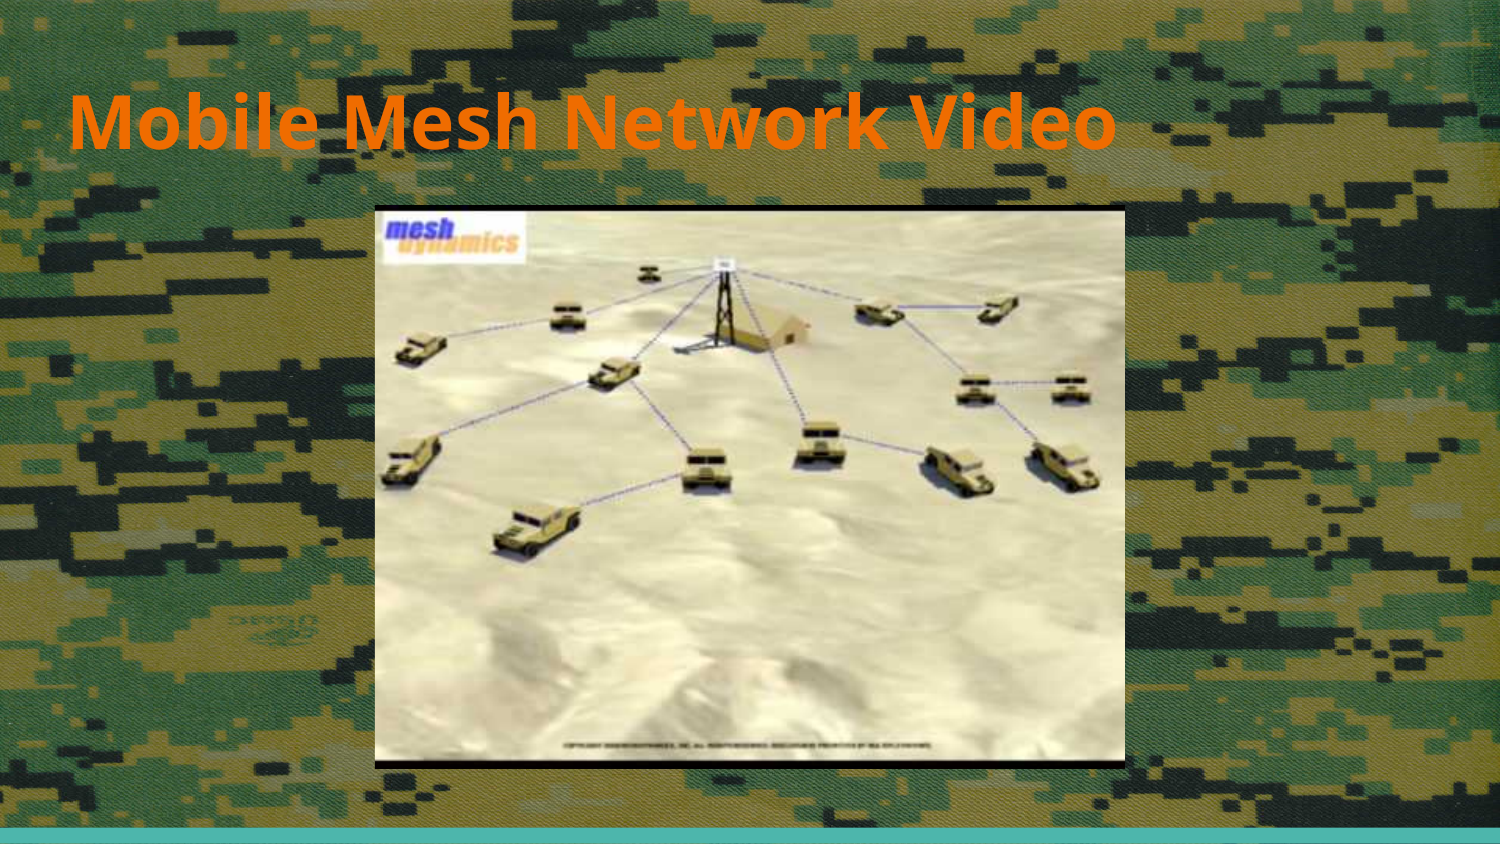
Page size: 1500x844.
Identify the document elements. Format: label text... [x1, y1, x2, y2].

picture [0, 0, 1500, 827]
text_box [374, 205, 1125, 769]
title Mobile Mesh Network Video [51, 59, 1449, 154]
